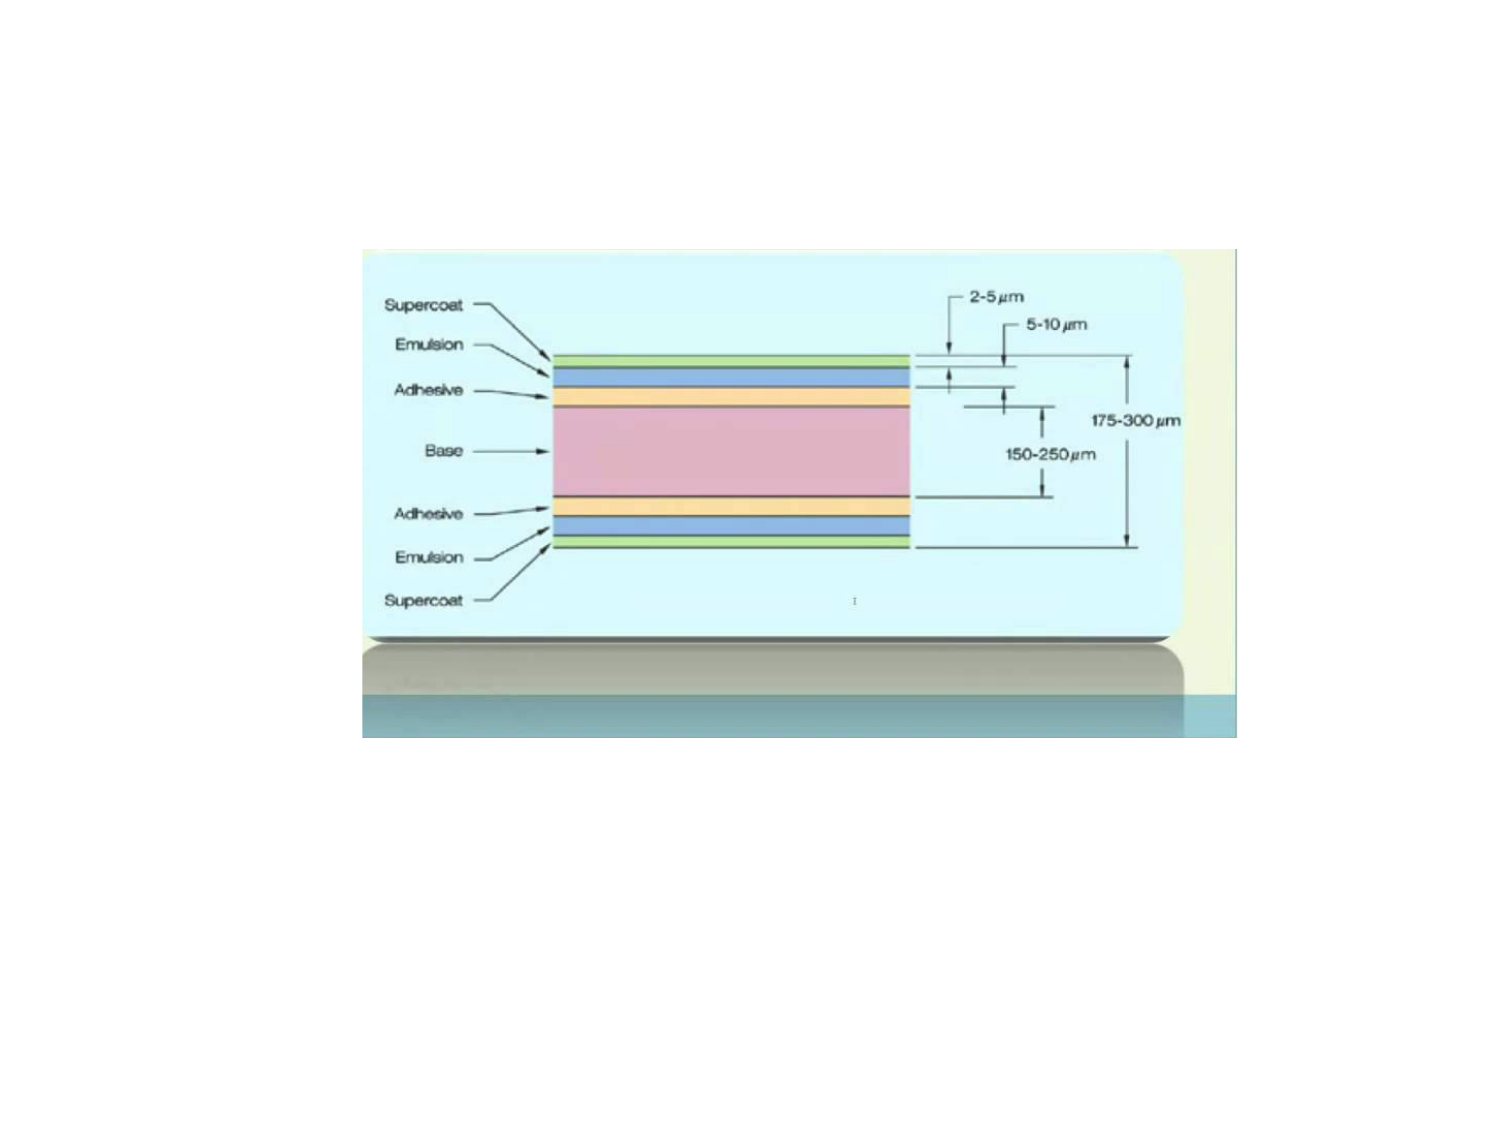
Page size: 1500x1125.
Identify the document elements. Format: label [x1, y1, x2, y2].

list [362, 249, 1238, 738]
